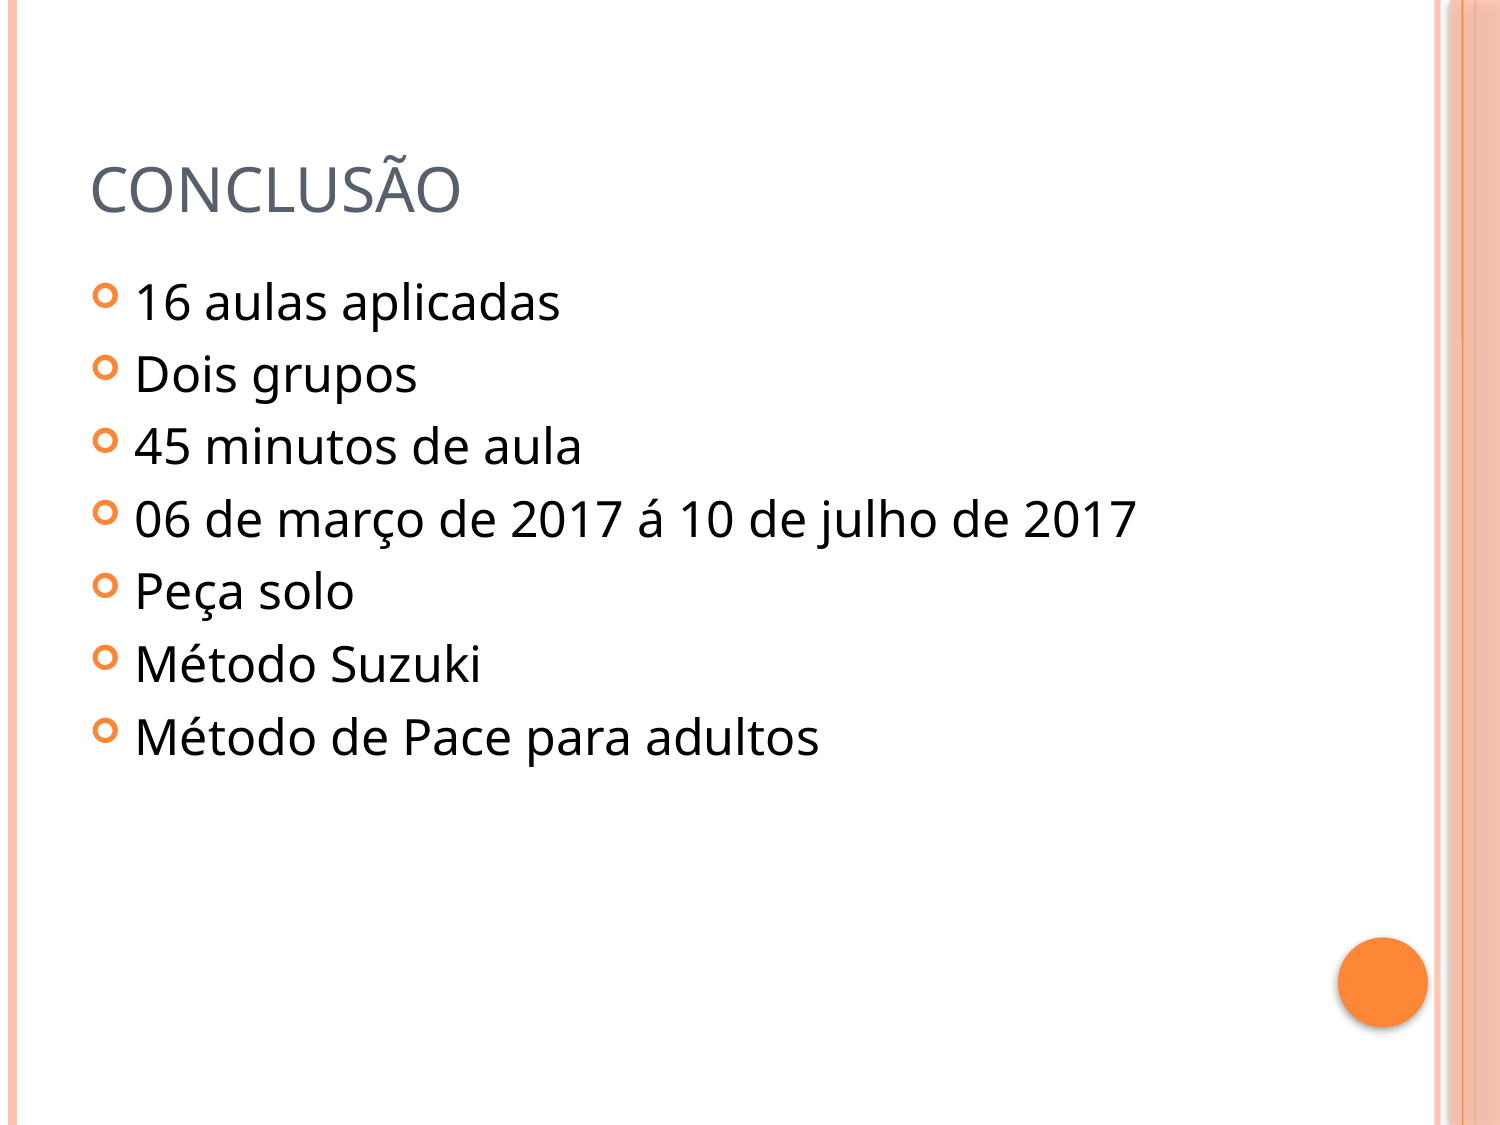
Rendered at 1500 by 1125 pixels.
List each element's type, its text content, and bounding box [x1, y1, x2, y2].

list 16 aulas aplicadas Dois grupos 45 minutos de aula 06 de março de 2017 á 10 de julho de 2017 Peça solo Método Suzuki Método de Pace para adultos [75, 262, 1300, 1062]
title Conclusão [75, 45, 1300, 233]
